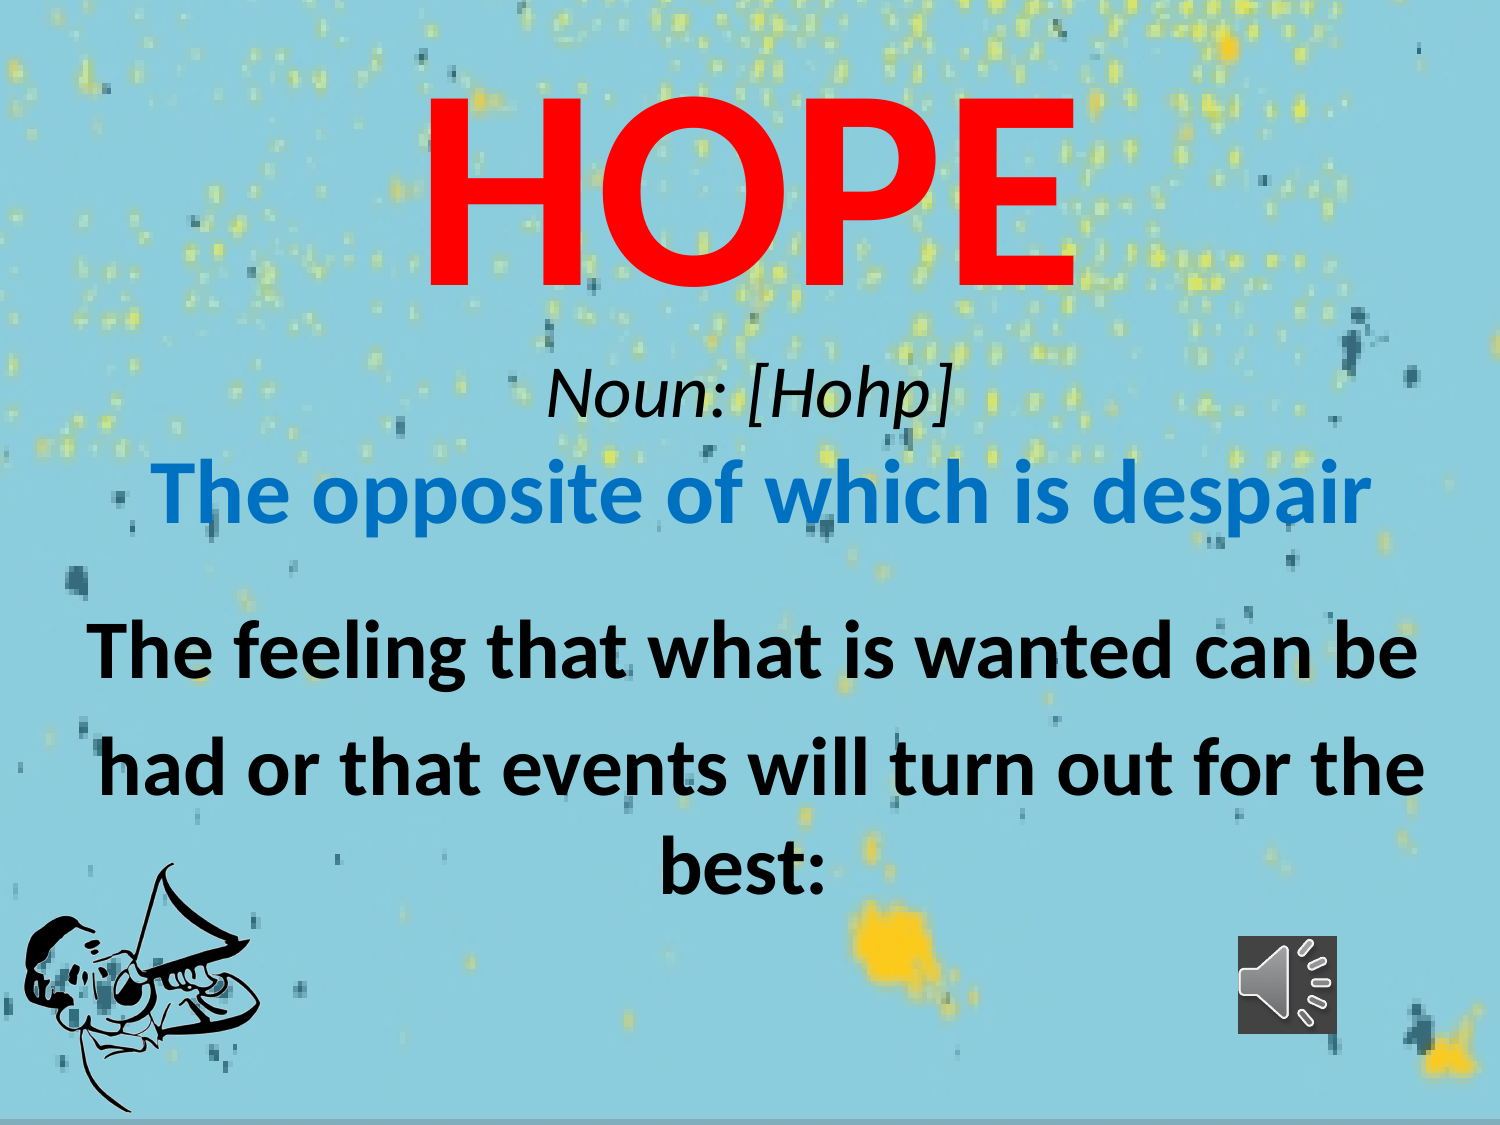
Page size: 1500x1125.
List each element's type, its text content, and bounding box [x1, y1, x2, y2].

title HOPE Noun: [Hohp] [99, 5, 1400, 424]
text_box The opposite of which is despair [99, 424, 1425, 550]
subtitle The feeling that what is wanted can be had or that events will turn out for the best: [56, 587, 1469, 875]
picture [0, 0, 1500, 1125]
